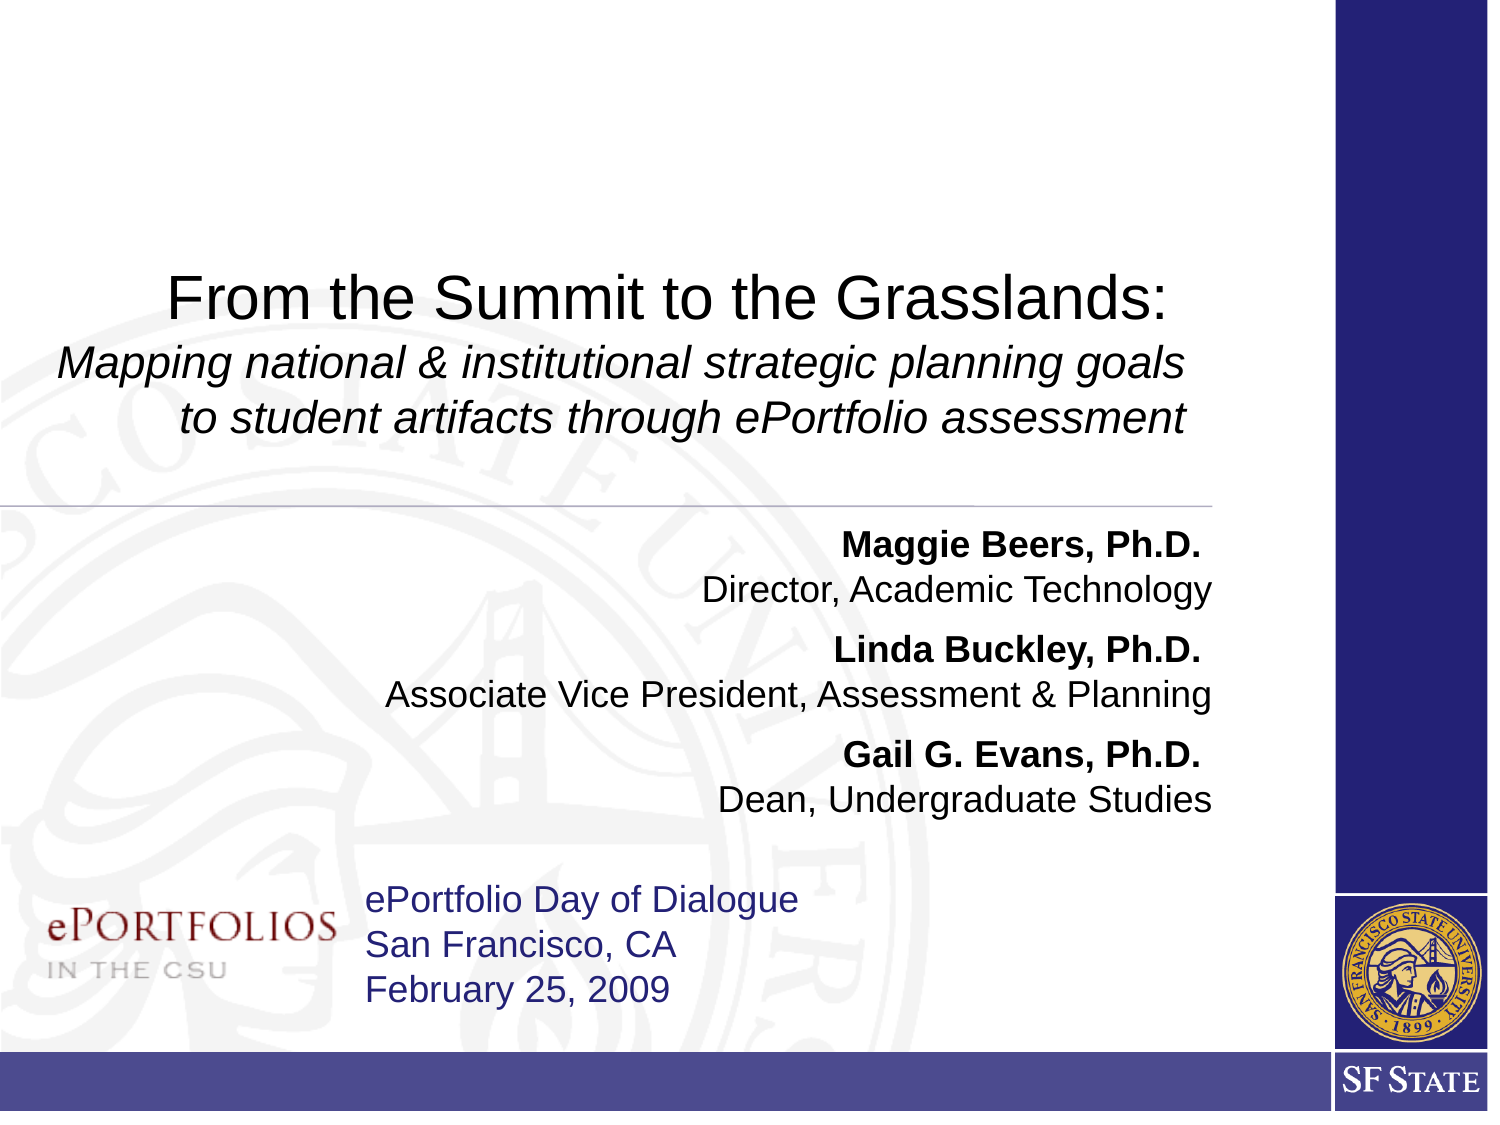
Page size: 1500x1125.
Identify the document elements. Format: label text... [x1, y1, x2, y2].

picture [0, 507, 937, 1052]
text_box From the Summit to the Grasslands: Mapping national & institutional strategic planning goals to student artifacts through ePortfolio assessment [41, 249, 1202, 450]
picture [1335, 896, 1488, 1111]
picture [0, 269, 937, 505]
title [49, 399, 1213, 501]
text_box ePortfolio Day of Dialogue San Francisco, CA February 25, 2009 [350, 867, 1288, 1062]
subtitle Maggie Beers, Ph.D. Director, Academic Technology Linda Buckley, Ph.D. Associate Vice President, Assessment & Planning Gail G. Evans, Ph.D. Dean, Undergraduate Studies [149, 512, 1213, 813]
